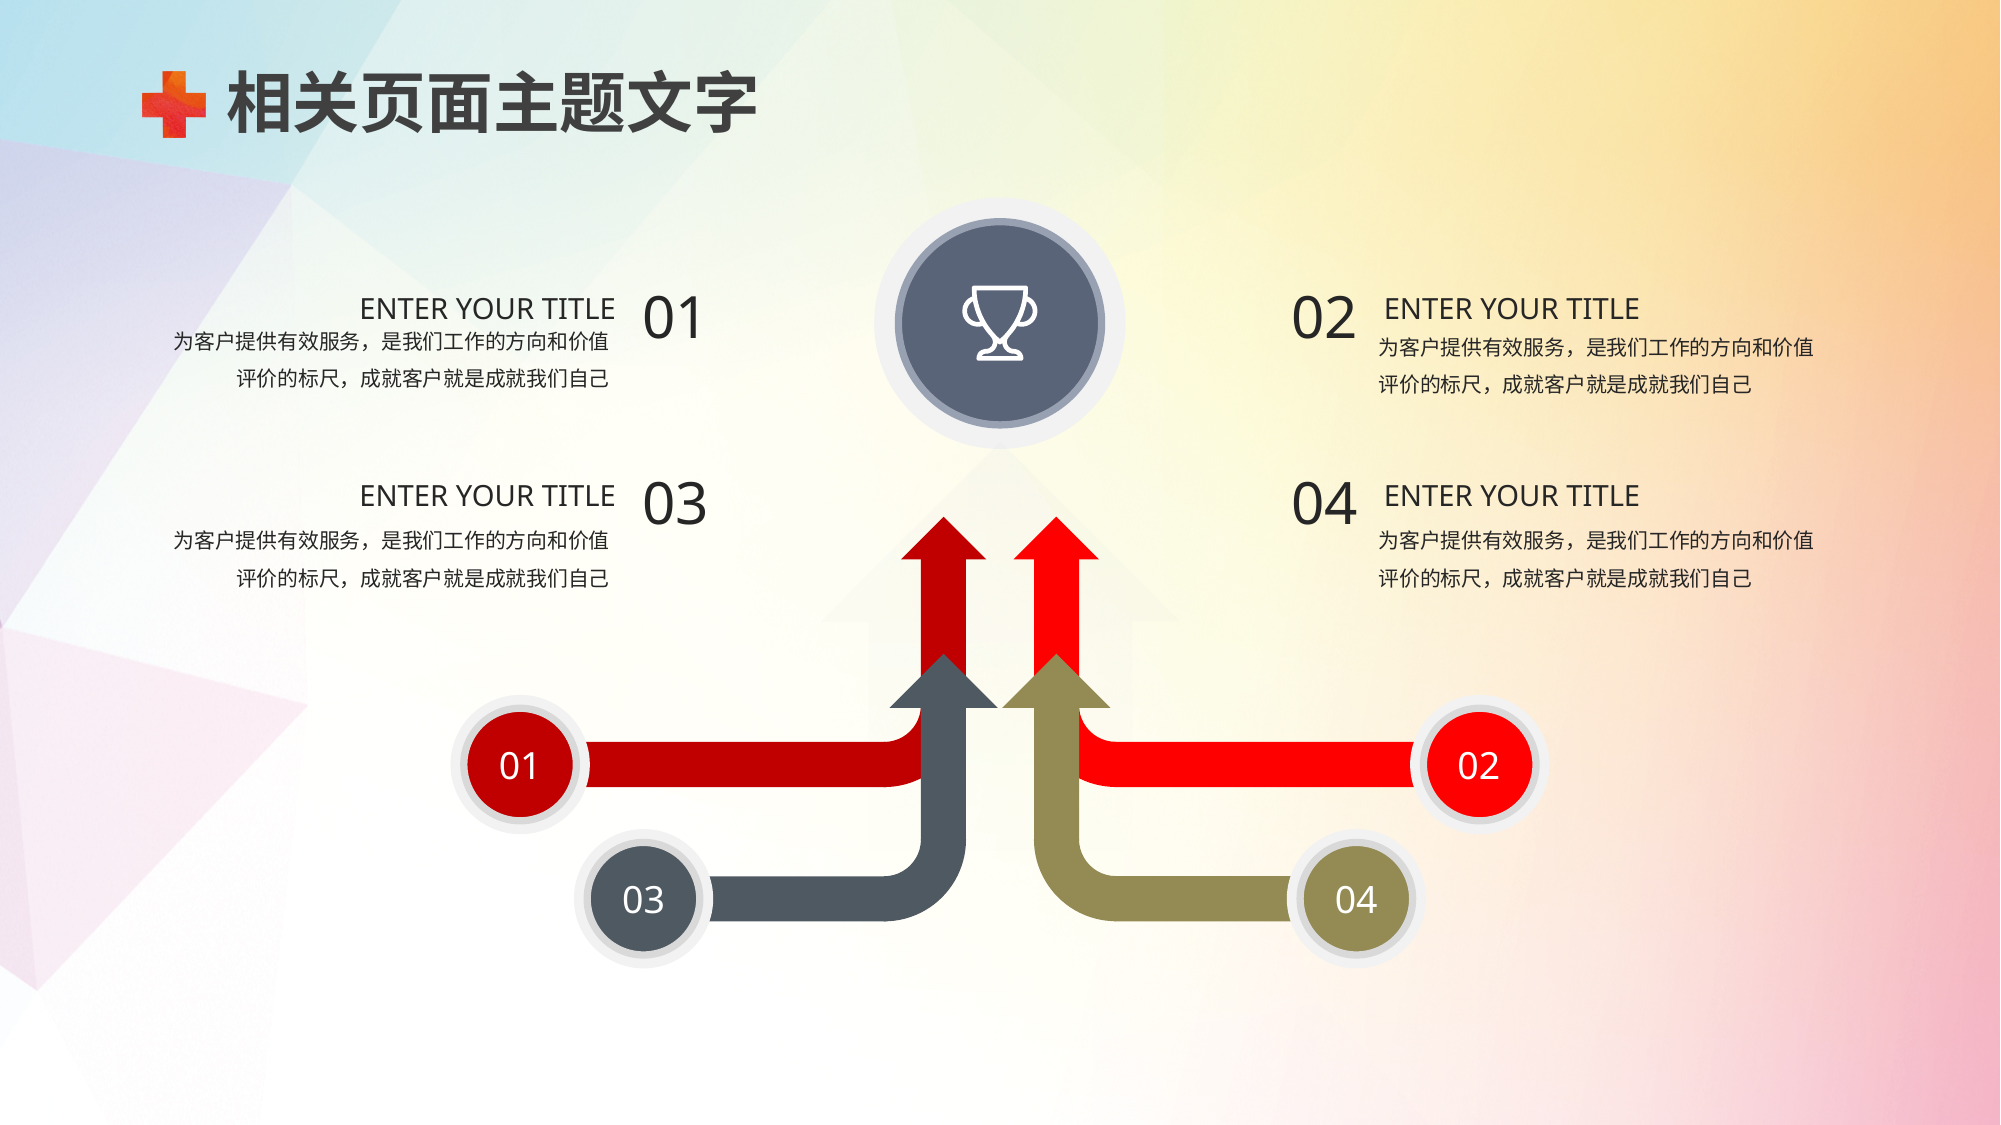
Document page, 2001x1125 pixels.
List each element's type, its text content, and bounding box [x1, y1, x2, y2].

text_box 相关页面主题文字 [211, 62, 893, 149]
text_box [1286, 829, 1427, 969]
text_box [1276, 265, 1854, 400]
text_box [874, 197, 1126, 449]
text_box [912, 449, 1088, 903]
picture [0, 0, 2000, 1125]
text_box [503, 529, 974, 788]
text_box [1410, 694, 1550, 835]
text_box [573, 829, 714, 969]
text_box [621, 669, 982, 922]
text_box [1276, 452, 1854, 594]
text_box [139, 265, 724, 394]
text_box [1026, 529, 1497, 788]
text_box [1018, 669, 1379, 922]
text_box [450, 694, 590, 835]
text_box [139, 452, 724, 594]
